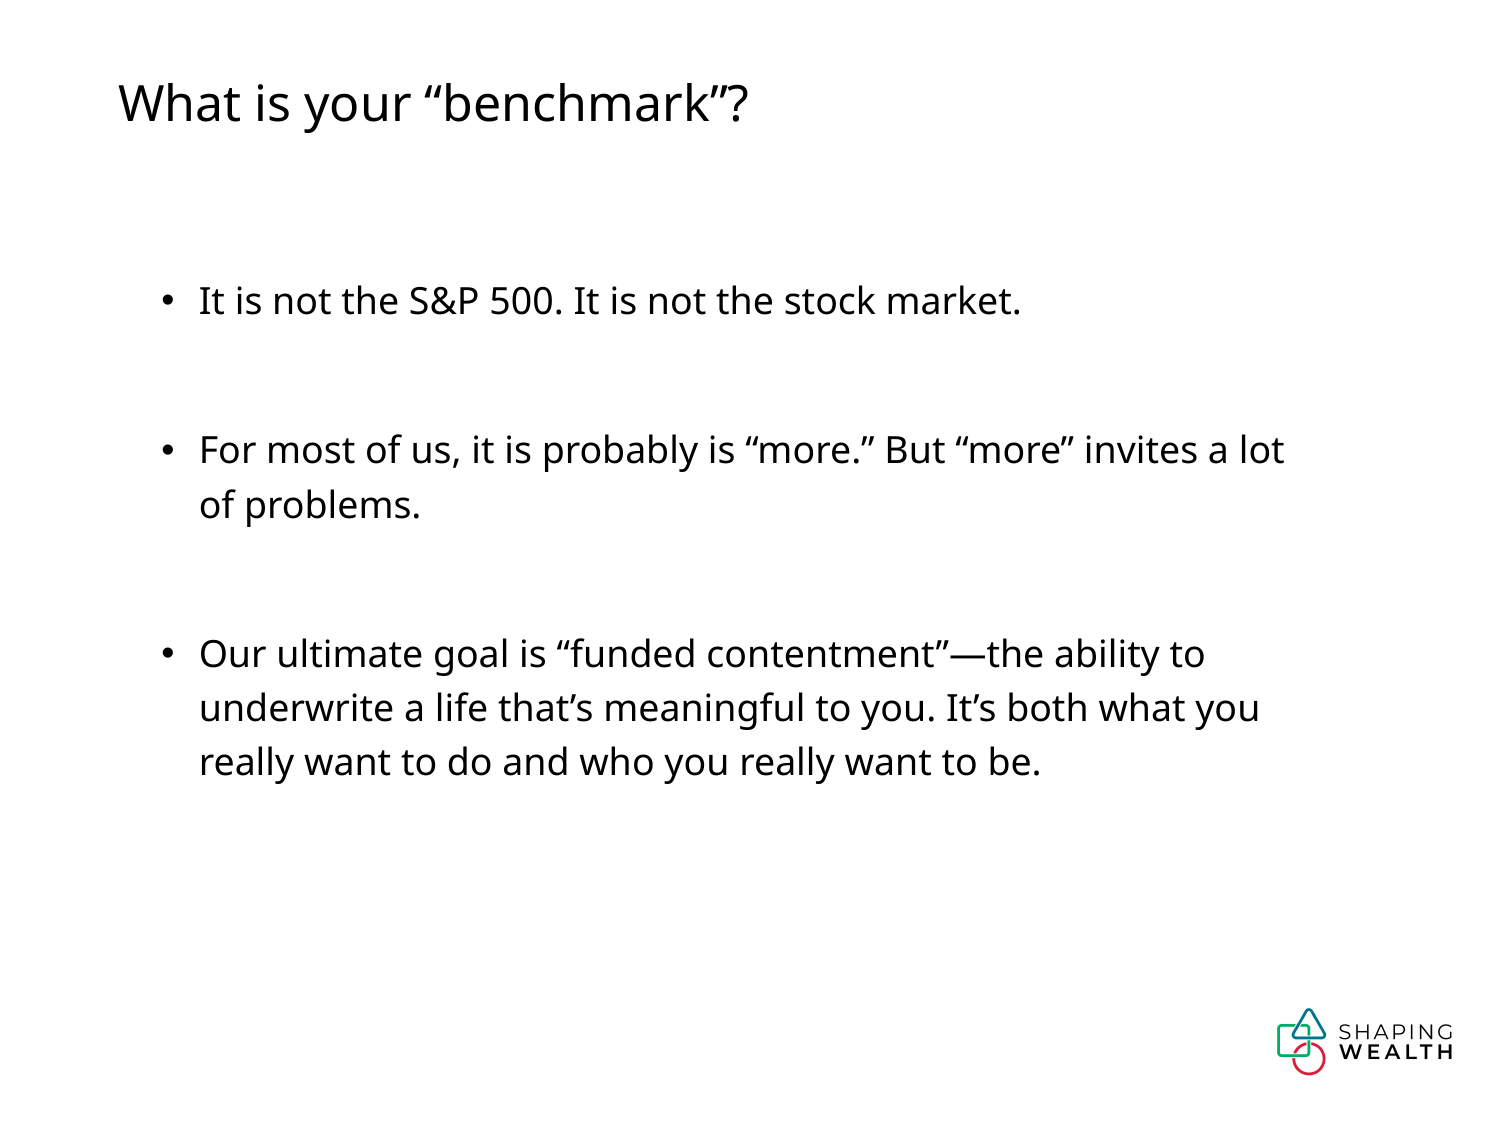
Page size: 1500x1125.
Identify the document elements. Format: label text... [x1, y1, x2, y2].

picture [1264, 998, 1465, 1085]
title What is your “benchmark”? [103, 59, 1397, 151]
list It is not the S&P 500. It is not the stock market. For most of us, it is probably is “more.” But “more” invites a lot of problems. Our ultimate goal is “funded contentment”—the ability to underwrite a life that’s meaningful to you. It’s both what you really want to do and who you really want to be. [146, 260, 1311, 975]
